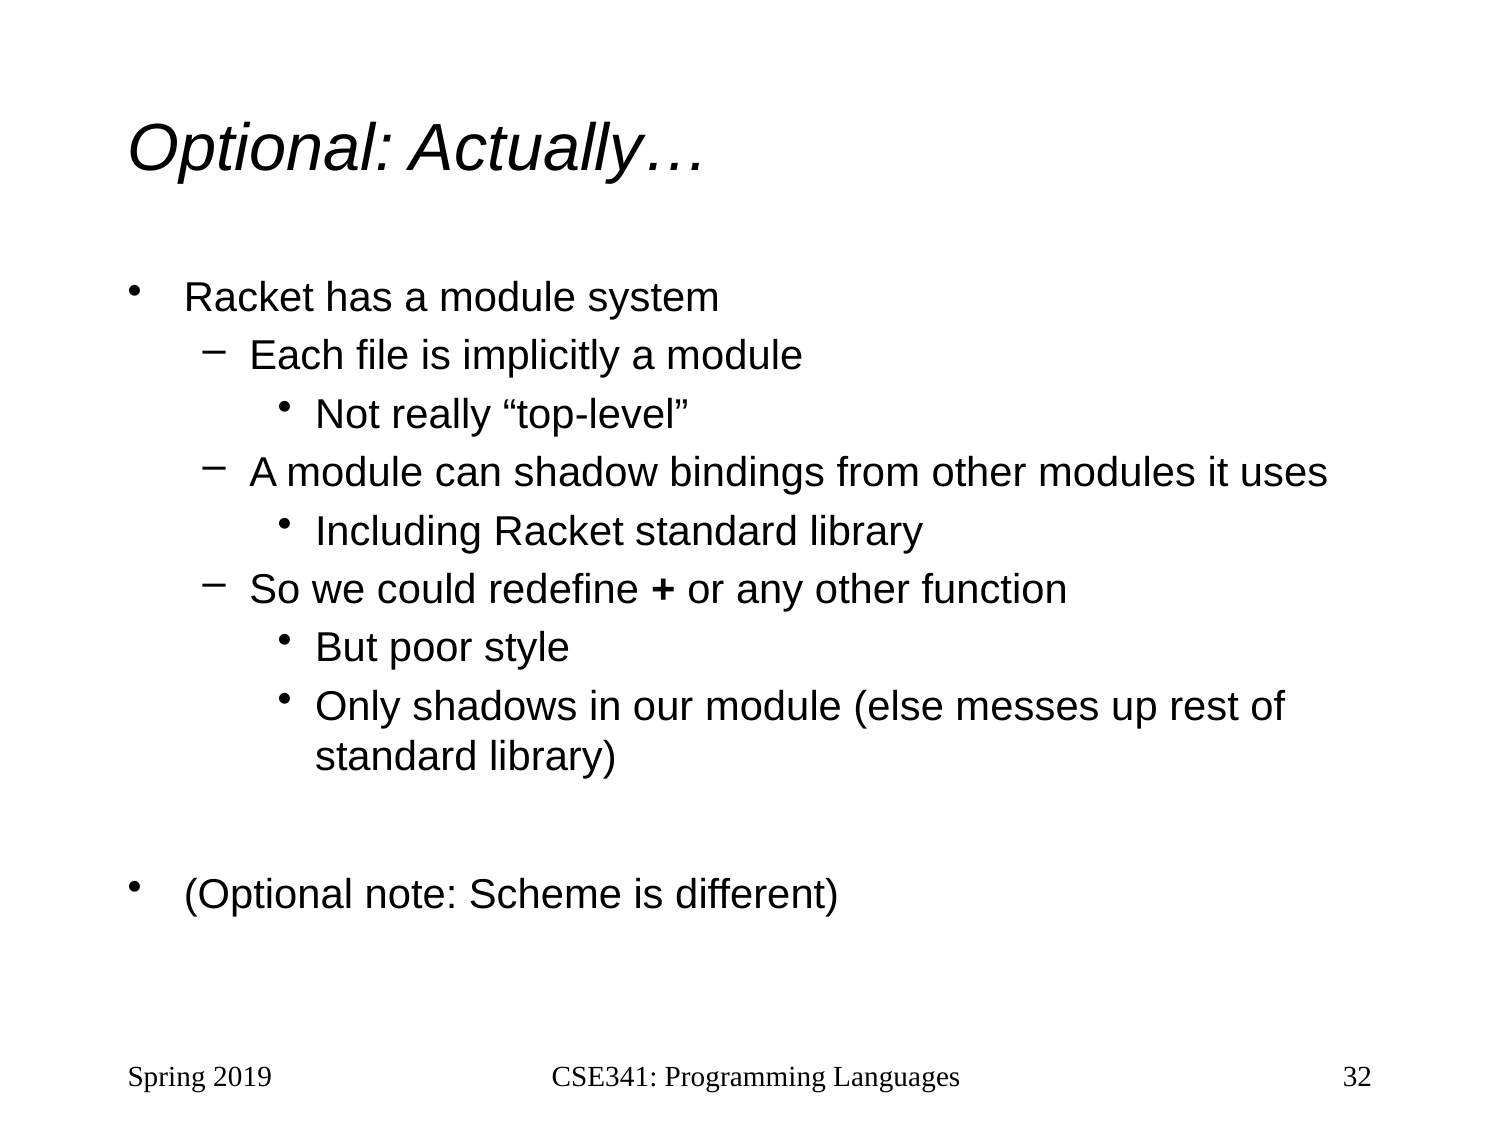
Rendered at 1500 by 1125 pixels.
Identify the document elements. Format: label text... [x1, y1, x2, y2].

slide_number 32 [1074, 1049, 1388, 1125]
footer CSE341: Programming Languages [474, 1049, 1038, 1125]
title Optional: Actually… [112, 49, 1388, 238]
slide_number Spring 2019 [112, 1049, 426, 1125]
list Racket has a module system Each file is implicitly a module Not really “top-level” A module can shadow bindings from other modules it uses Including Racket standard library So we could redefine + or any other function But poor style Only shadows in our module (else messes up rest of standard library) (Optional note: Scheme is different) [112, 262, 1388, 1001]
